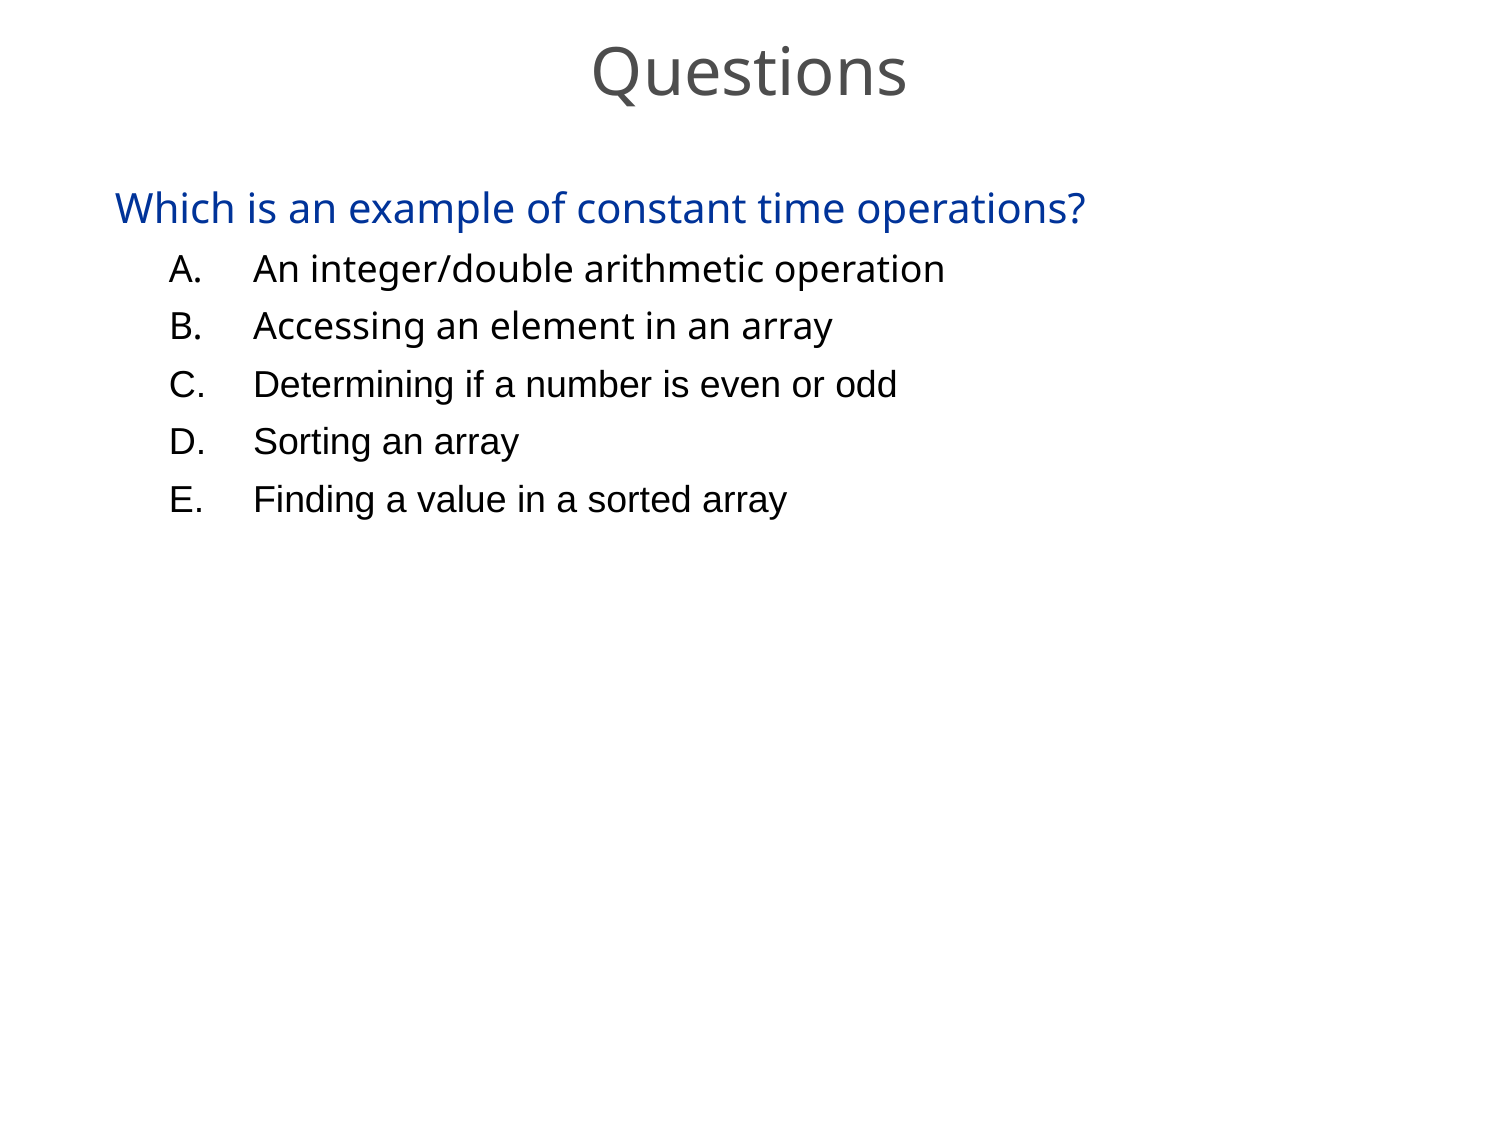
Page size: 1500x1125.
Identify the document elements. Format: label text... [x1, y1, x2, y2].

title Questions [0, 40, 1500, 116]
list Which is an example of constant time operations? An integer/double arithmetic operation Accessing an element in an array Determining if a number is even or odd Sorting an array Finding a value in a sorted array [99, 174, 1388, 1063]
